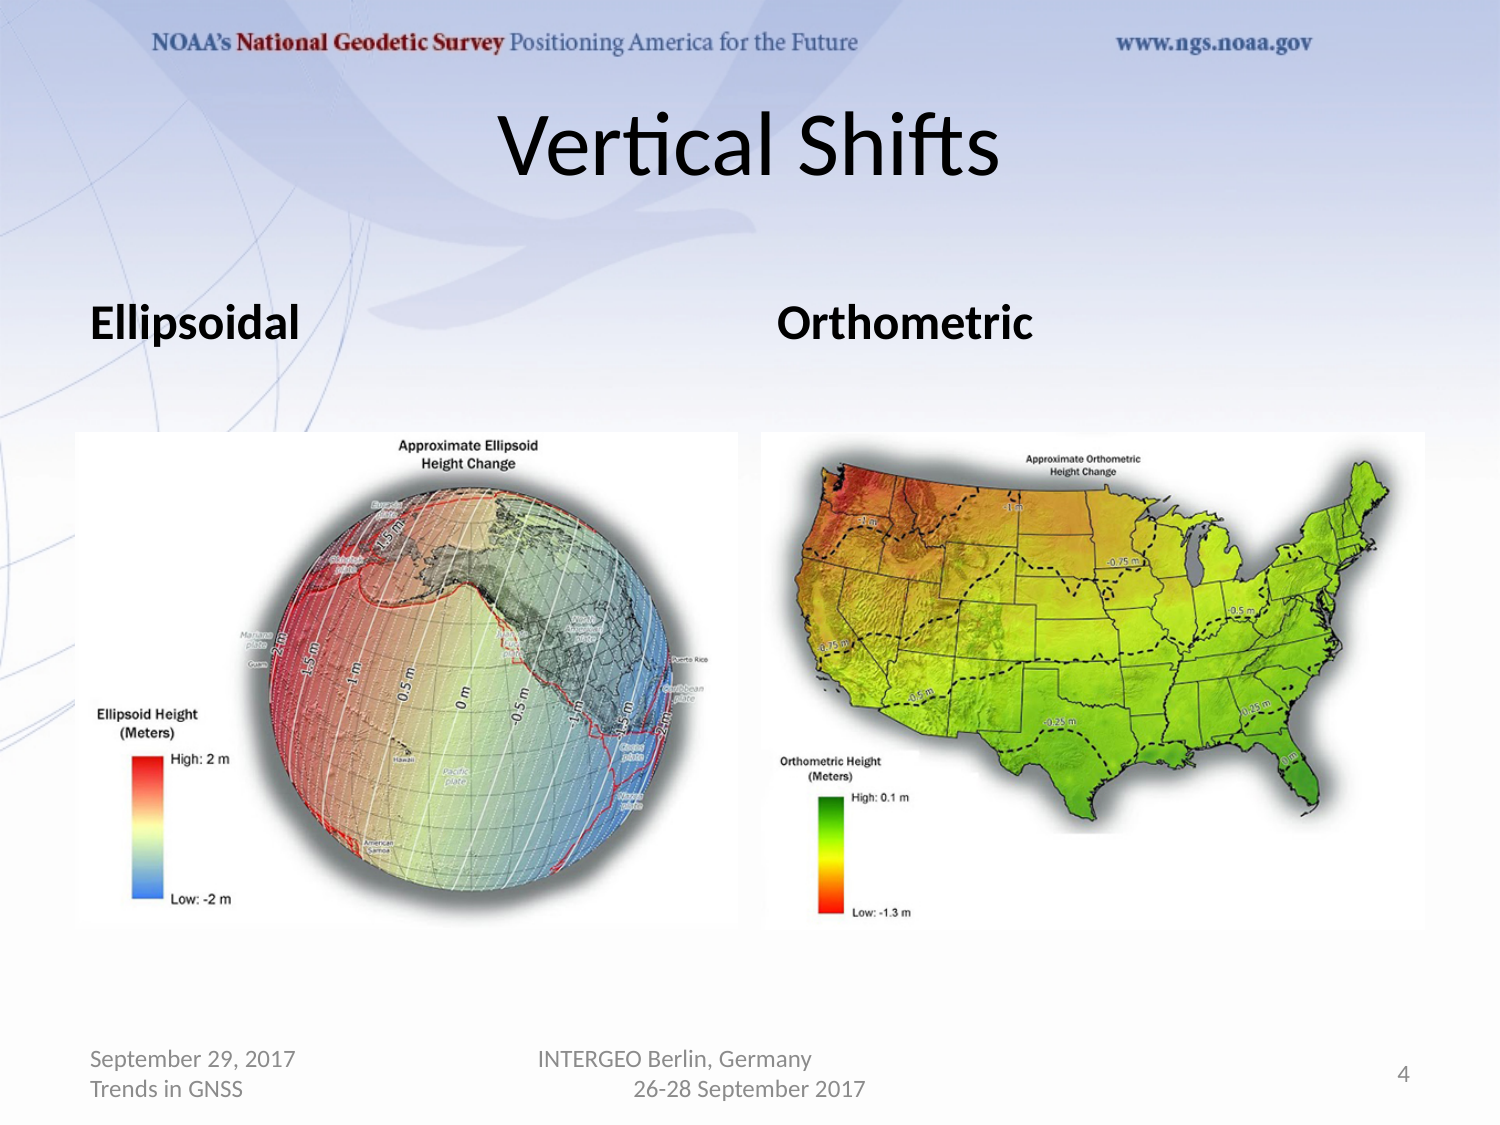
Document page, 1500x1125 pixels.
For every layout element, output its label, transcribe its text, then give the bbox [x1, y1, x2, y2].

list Ellipsoidal [75, 251, 738, 357]
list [74, 432, 738, 929]
picture [0, 0, 1500, 1125]
slide_number 4 [1074, 1042, 1425, 1103]
footer INTERGEO Berlin, Germany 26-28 September 2017 [512, 1042, 988, 1103]
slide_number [75, 1042, 425, 1103]
title Vertical Shifts [75, 45, 1425, 233]
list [761, 431, 1426, 930]
list Orthometric [761, 251, 1425, 357]
